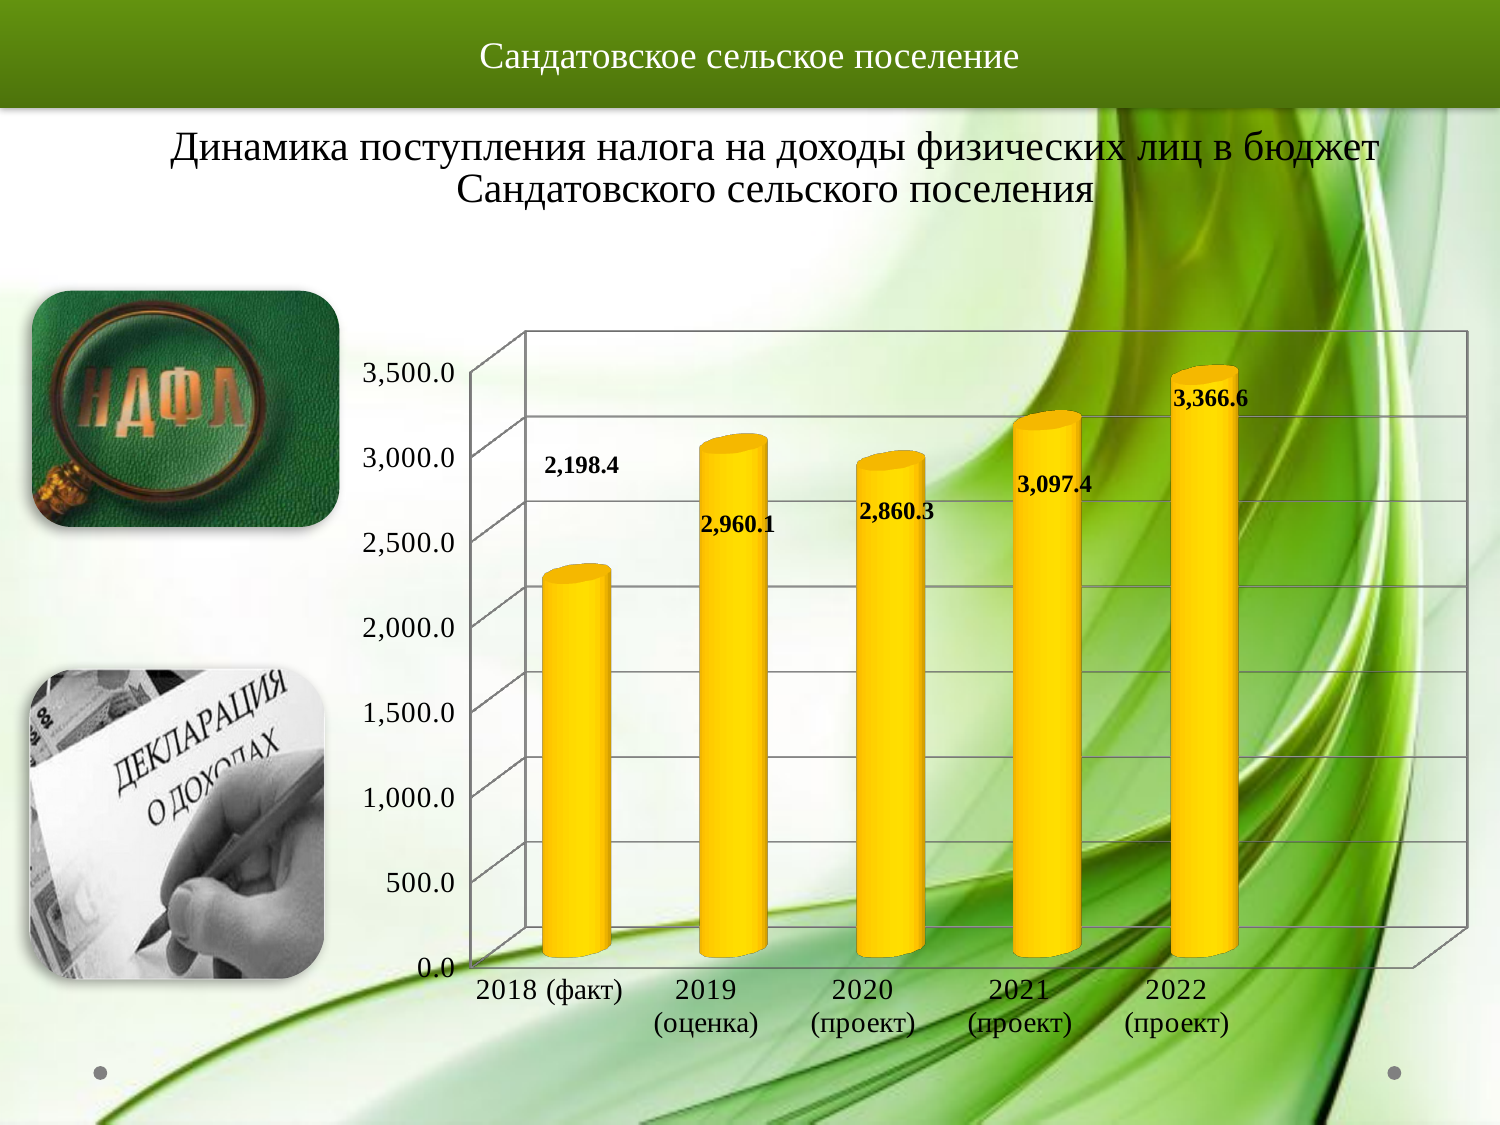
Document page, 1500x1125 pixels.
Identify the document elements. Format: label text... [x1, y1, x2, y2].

picture [0, 108, 1500, 1125]
text_box Сандатовское сельское поселение [0, 0, 1500, 108]
title Динамика поступления налога на доходы физических лиц в бюджет Сандатовского сельского поселения [100, 116, 1451, 219]
chart [265, 243, 1471, 1071]
